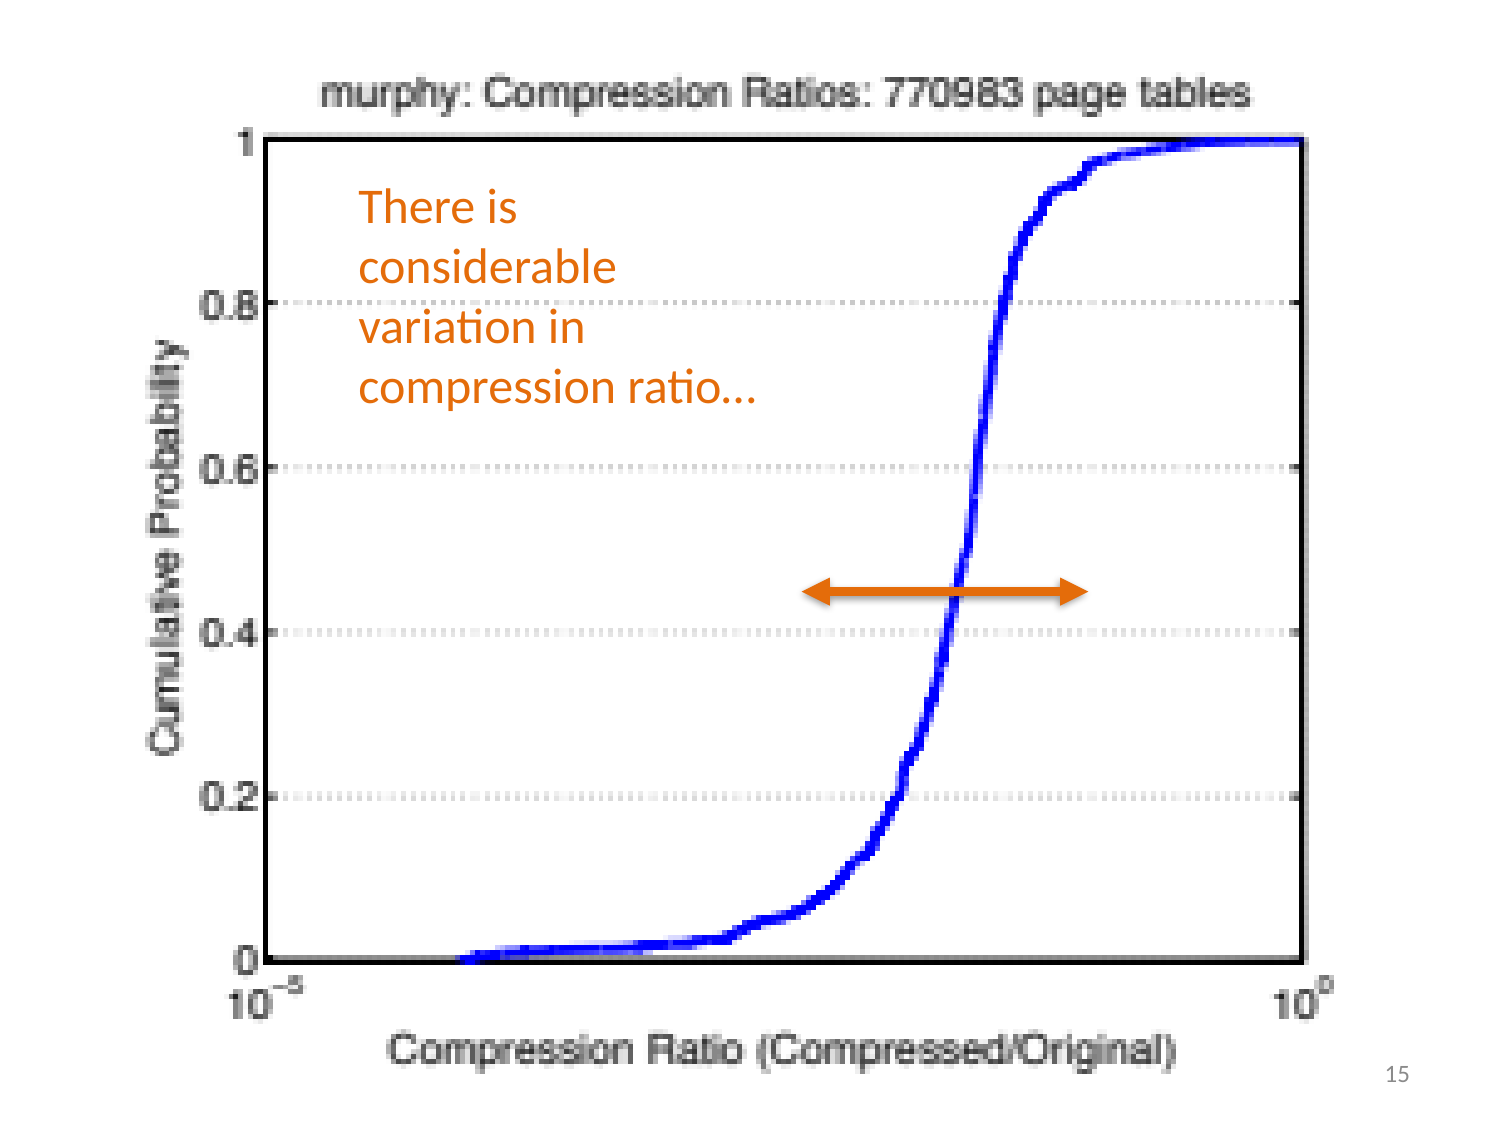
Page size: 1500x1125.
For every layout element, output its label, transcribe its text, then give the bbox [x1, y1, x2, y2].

slide_number 15 [1074, 1042, 1425, 1103]
picture [80, 33, 1404, 1095]
